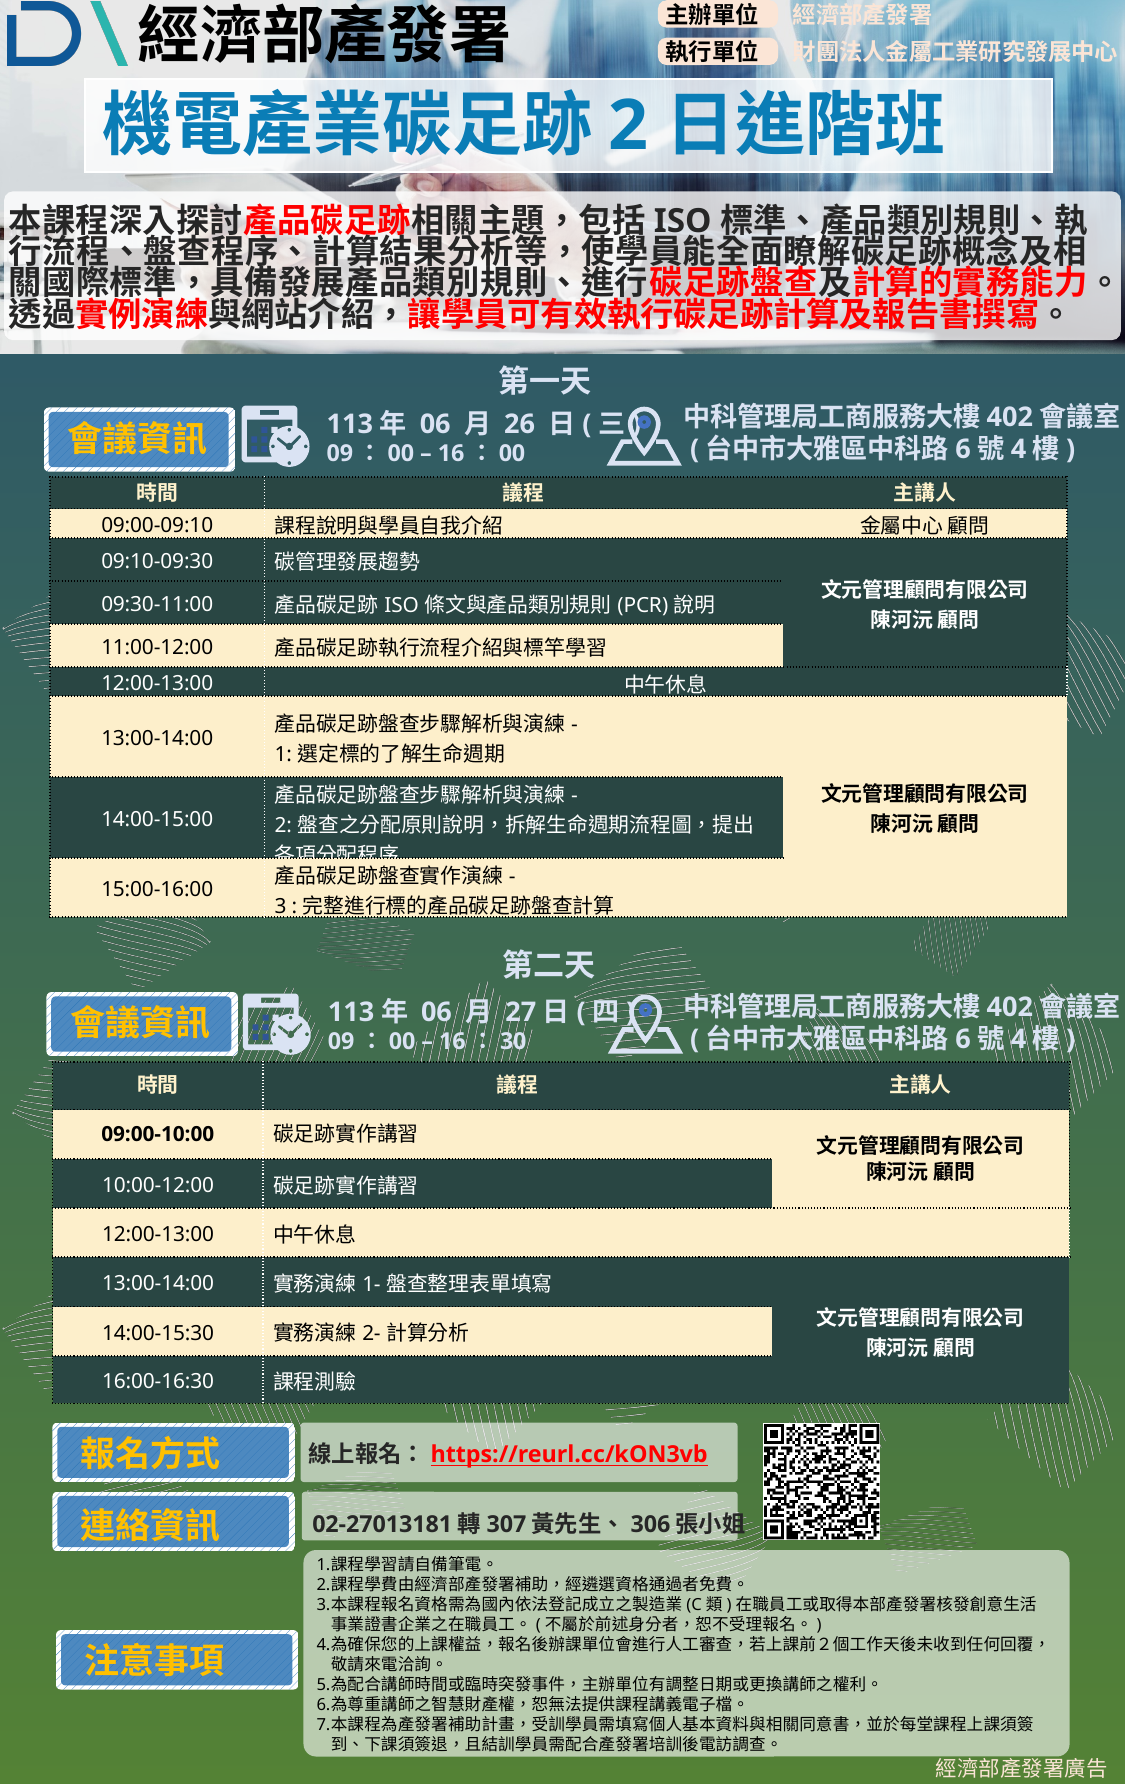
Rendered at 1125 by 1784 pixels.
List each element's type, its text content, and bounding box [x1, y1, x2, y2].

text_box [242, 981, 1125, 1063]
table_cell 13:00-14:00 [50, 696, 264, 777]
table_header 時間 [50, 477, 264, 509]
table_cell 09:10-09:30 [50, 538, 264, 581]
table_cell 中午休息 [263, 1208, 1069, 1257]
table_cell 實務演練1-盤查整理表單填寫 [263, 1257, 772, 1307]
table_cell 11:00-12:00 [50, 624, 264, 667]
table_cell 16:00-16:30 [53, 1356, 263, 1403]
table_cell 09:30-11:00 [50, 581, 264, 624]
table_cell 產品碳足跡盤查實作演練- 3 :完整進行標的產品碳足跡盤查計算 [264, 858, 783, 917]
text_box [52, 1422, 1125, 1483]
table_cell 12:00-13:00 [53, 1208, 263, 1257]
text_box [46, 991, 238, 1057]
table_header 主講人 [772, 1063, 1069, 1110]
table_cell 碳足跡實作講習 [263, 1159, 772, 1208]
table_cell 09:00-10:00 [53, 1110, 263, 1159]
table_header 議程 [263, 1063, 772, 1110]
table_cell 產品碳足跡ISO條文與產品類別規則(PCR)說明 [264, 581, 783, 624]
table_header 時間 [53, 1062, 263, 1110]
table_cell 文元管理顧問有限公司 陳河沅 顧問 [783, 696, 1067, 917]
table_cell 實務演練2-計算分析 [263, 1307, 772, 1356]
picture [763, 1423, 880, 1540]
table_cell 10:00-12:00 [53, 1159, 263, 1208]
table_header 主講人 [783, 477, 1067, 509]
picture [0, 0, 1125, 354]
text_box 第一天 [483, 354, 619, 390]
table_cell 金屬中心 顧問 [783, 509, 1067, 538]
table_cell 12:00-13:00 [50, 667, 264, 696]
table_cell 課程測驗 [263, 1356, 772, 1403]
table_cell 14:00-15:00 [50, 777, 264, 858]
table_cell 產品碳足跡盤查步驟解析與演練- 2:盤查之分配原則說明，拆解生命週期流程圖，提出各項分配程序 [264, 777, 783, 858]
table_cell 文元管理顧問有限公司 陳河沅 顧問 [783, 538, 1067, 667]
table_cell 13:00-14:00 [53, 1257, 263, 1307]
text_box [241, 390, 1125, 475]
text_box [43, 407, 236, 472]
table_cell 產品碳足跡執行流程介紹與標竿學習 [264, 624, 783, 667]
table_cell 15:00-16:00 [50, 858, 264, 917]
table_cell 碳管理發展趨勢 [264, 538, 783, 581]
table_header 議程 [264, 477, 783, 509]
table_cell 中午休息 [264, 667, 1067, 696]
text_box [657, 0, 1125, 73]
table_cell 14:00-15:30 [53, 1307, 263, 1356]
table_cell 課程說明與學員自我介紹 [264, 509, 783, 538]
table_cell 09:00-09:10 [50, 509, 264, 538]
table_cell 產品碳足跡盤查步驟解析與演練- 1:選定標的了解生命週期 [264, 696, 783, 777]
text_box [52, 1491, 1068, 1554]
table_cell 文元管理顧問有限公司 陳河沅 顧問 [772, 1257, 1069, 1403]
text_box 第二天 [488, 938, 624, 981]
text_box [84, 71, 1052, 172]
table_cell 碳足跡實作講習 [263, 1110, 772, 1159]
table_cell 文元管理顧問有限公司 陳河沅 顧問 [772, 1110, 1069, 1208]
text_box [55, 1546, 1070, 1764]
